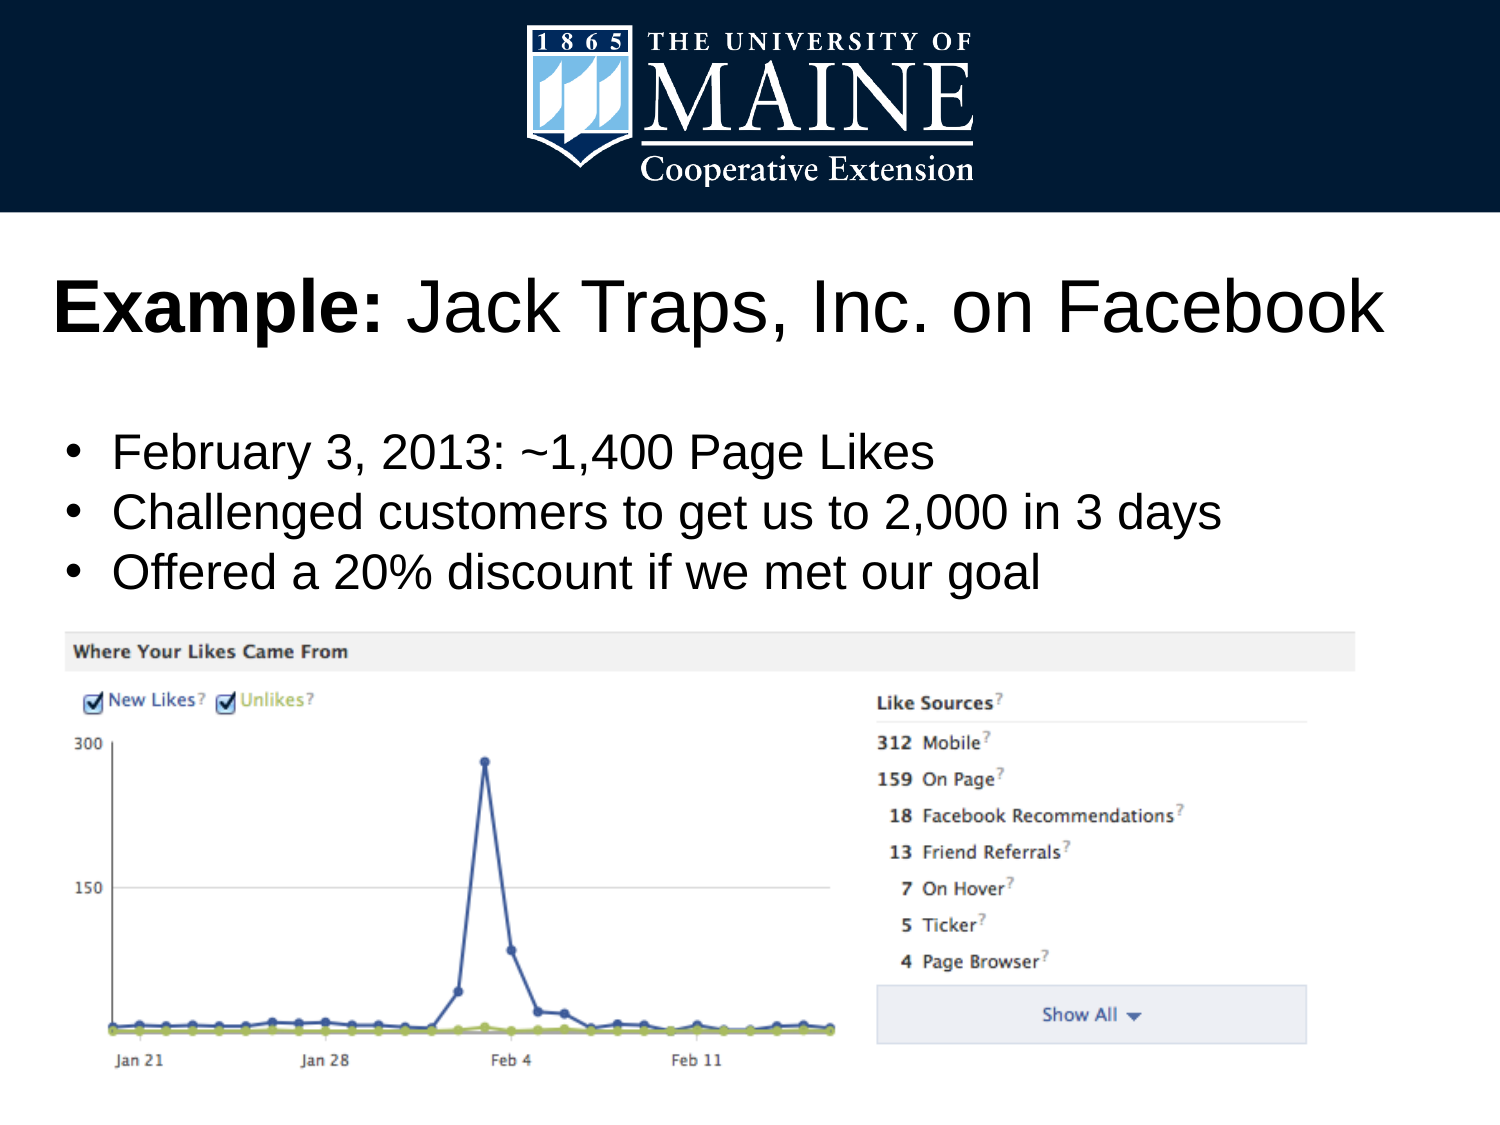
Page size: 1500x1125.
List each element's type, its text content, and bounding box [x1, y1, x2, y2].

text_box Example: Jack Traps, Inc. on Facebook [37, 249, 1500, 355]
picture [62, 612, 1367, 1106]
text_box February 3, 2013: ~1,400 Page Likes Challenged customers to get us to 2,000 in 3 days Offered a 20% discount if we met our goal [50, 412, 1363, 608]
